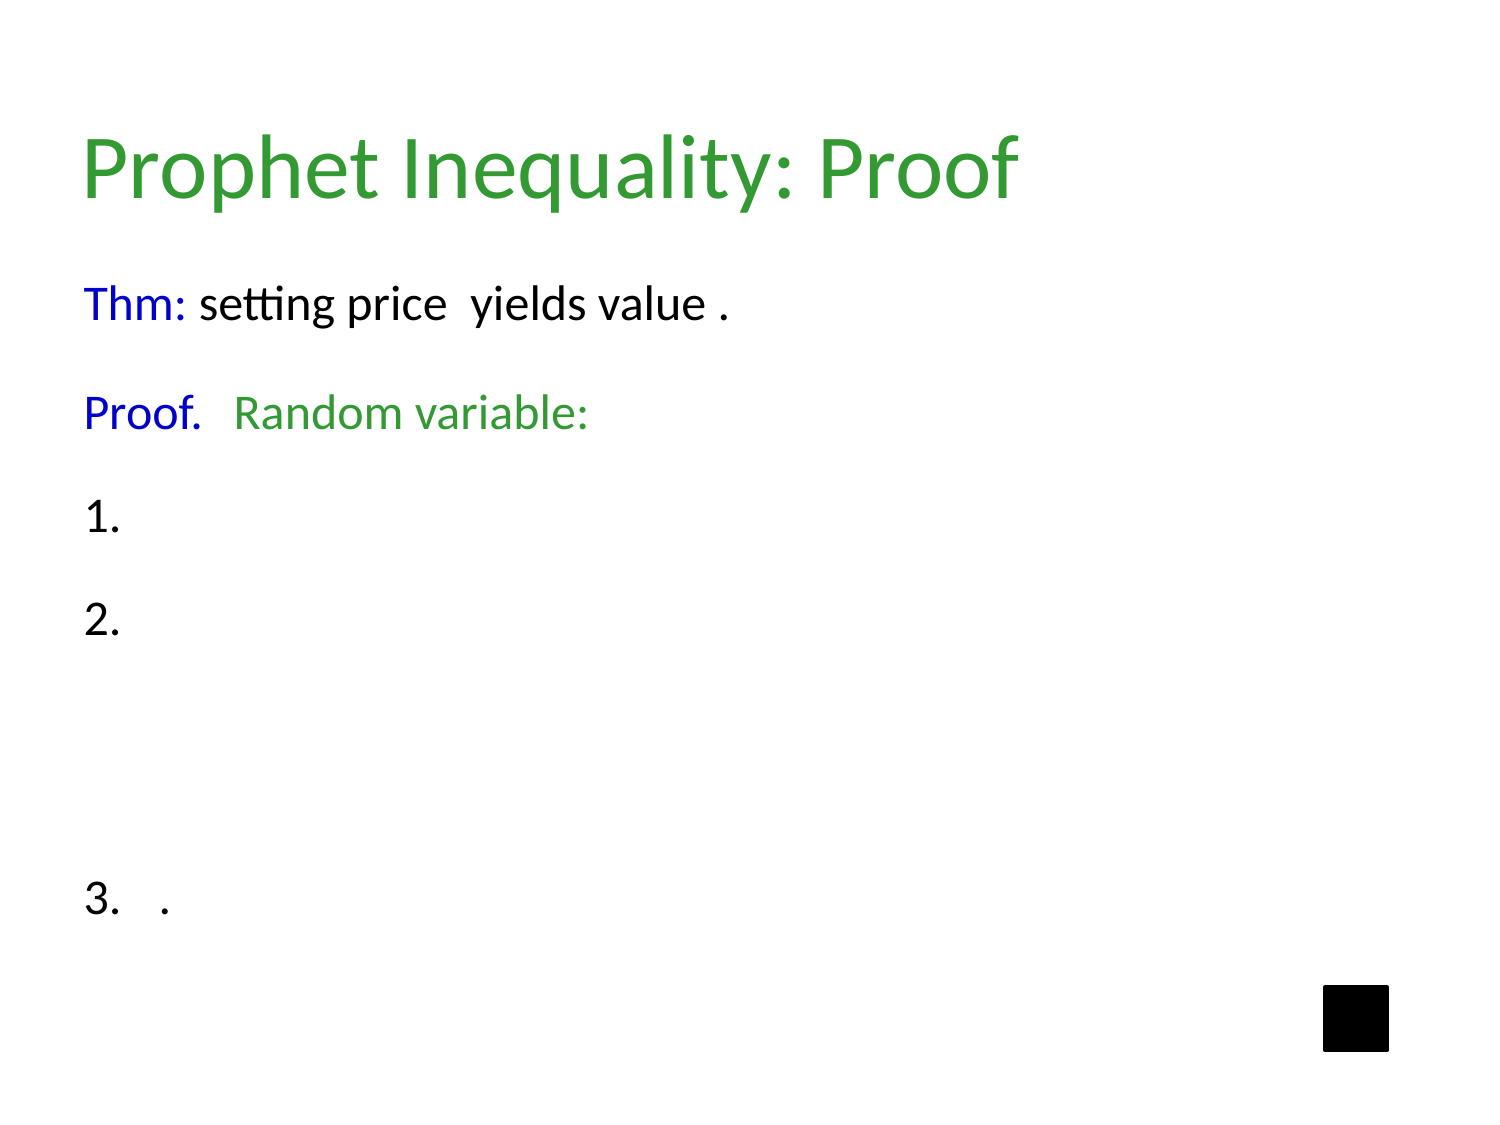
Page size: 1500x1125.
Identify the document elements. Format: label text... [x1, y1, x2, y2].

text_box Prophet Inequality: Proof [66, 99, 1037, 225]
text_box [1323, 985, 1389, 1052]
